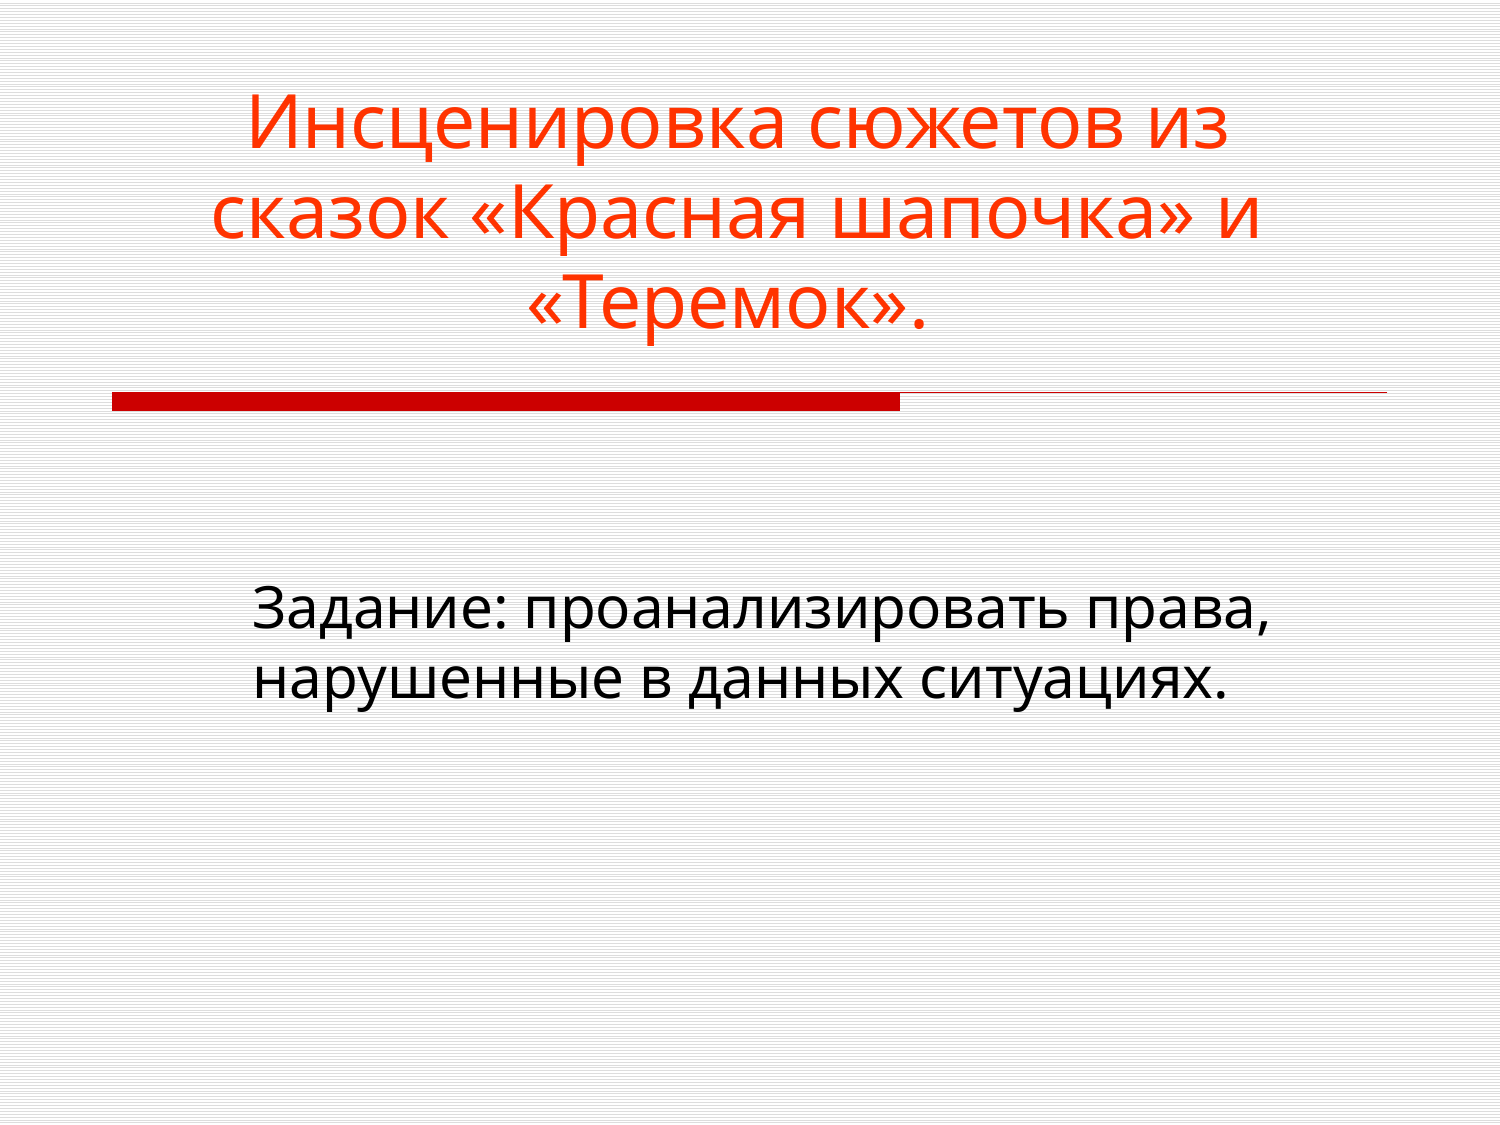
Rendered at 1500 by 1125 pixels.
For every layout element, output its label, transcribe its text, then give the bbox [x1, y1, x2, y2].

subtitle Задание: проанализировать права, нарушенные в данных ситуациях. [237, 562, 1388, 826]
title Инсценировка сюжетов из сказок «Красная шапочка» и «Теремок». [100, 66, 1376, 352]
